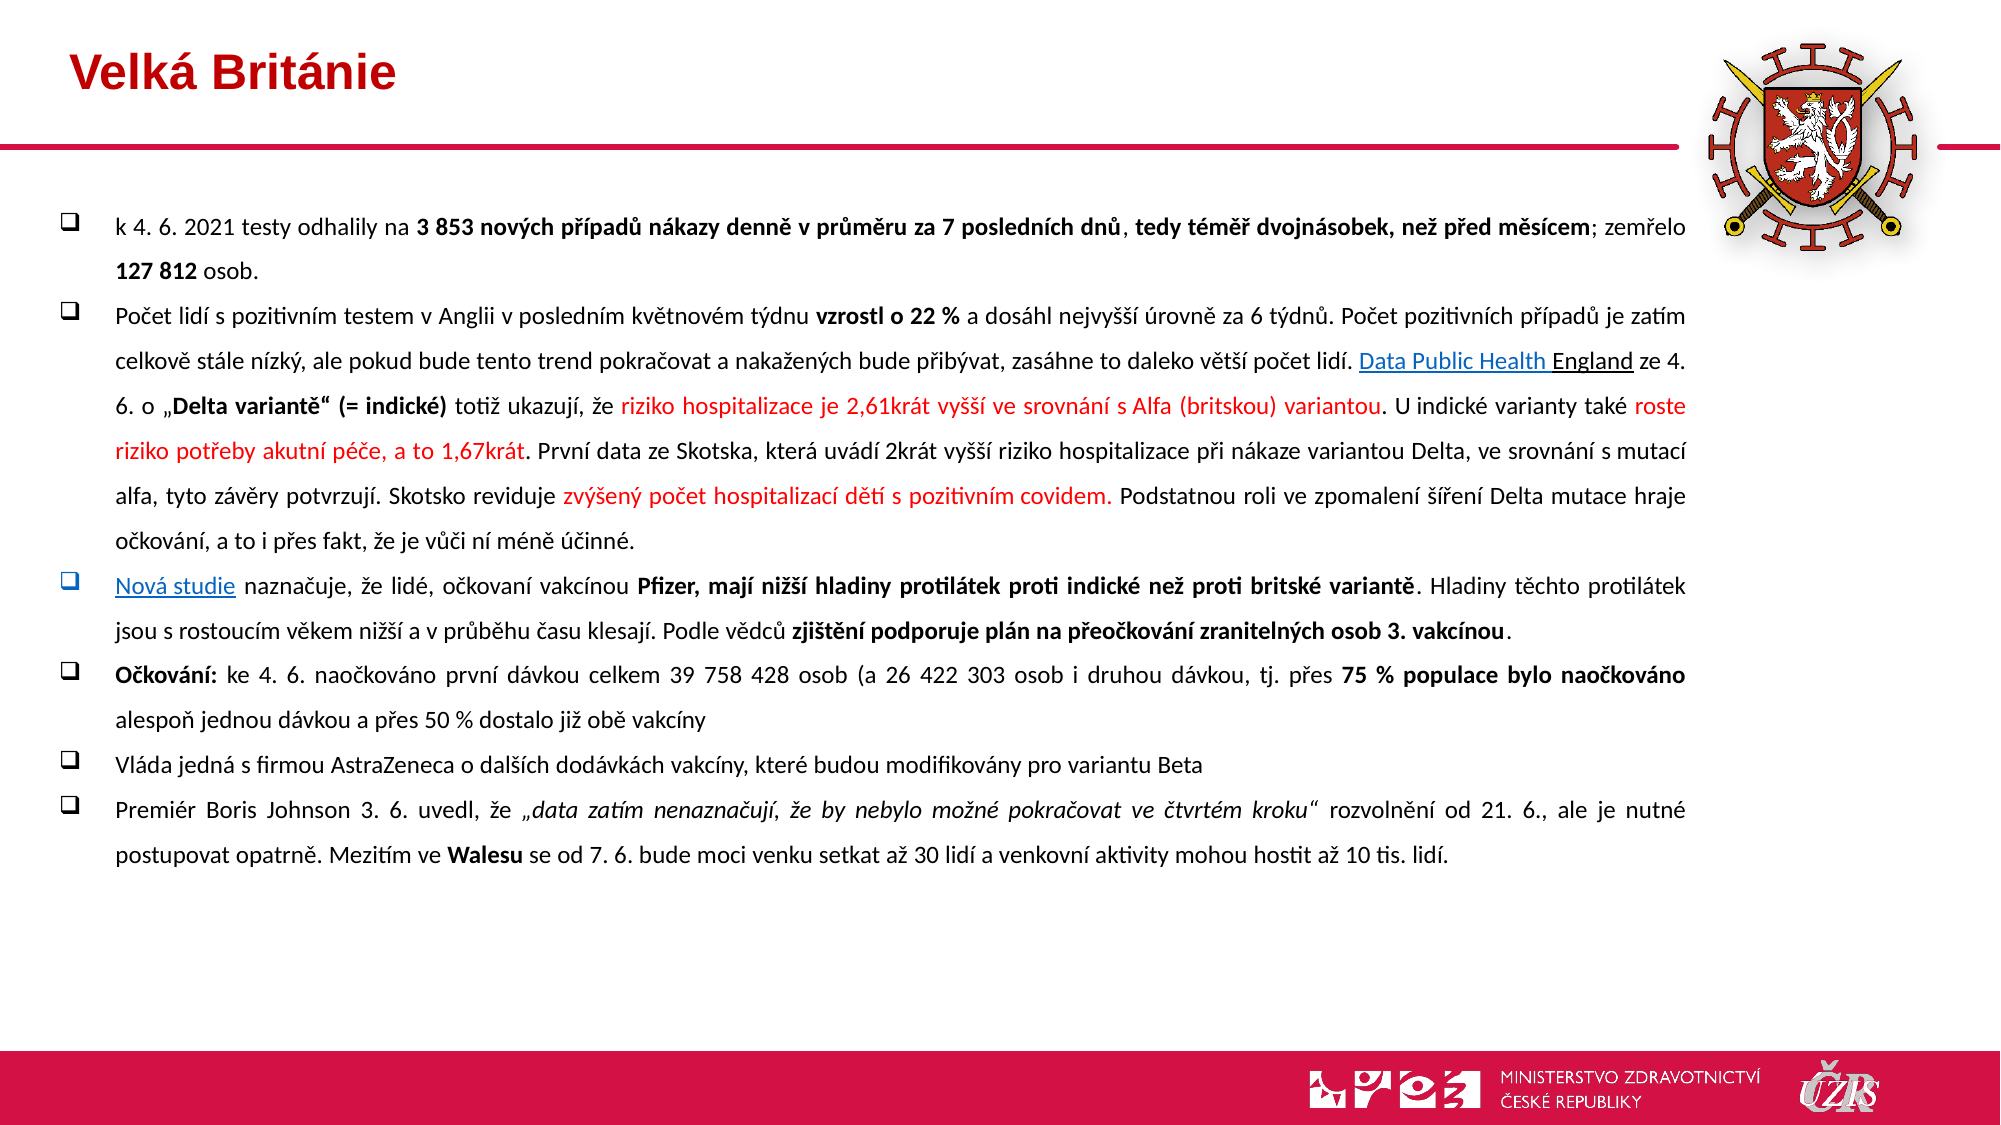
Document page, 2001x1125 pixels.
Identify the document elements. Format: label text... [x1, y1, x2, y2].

picture [1778, 1050, 1901, 1125]
picture [1308, 1068, 1762, 1108]
picture [1702, 37, 1923, 257]
text_box k 4. 6. 2021 testy odhalily na 3 853 nových případů nákazy denně v průměru za 7 posledních dnů, tedy téměř dvojnásobek, než před měsícem; zemřelo 127 812 osob. Počet lidí s pozitivním testem v Anglii v posledním květnovém týdnu vzrostl o 22 % a dosáhl nejvyšší úrovně za 6 týdnů. Počet pozitivních případů je zatím celkově stále nízký, ale pokud bude tento trend pokračovat a nakažených bude přibývat, zasáhne to daleko větší počet lidí. Data Public Health England ze 4. 6. o „Delta variantě“ (= indické) totiž ukazují, že riziko hospitalizace je 2,61krát vyšší ve srovnání s Alfa (britskou) variantou. U indické varianty také roste riziko potřeby akutní péče, a to 1,67krát. První data ze Skotska, která uvádí 2krát vyšší riziko hospitalizace při nákaze variantou Delta, ve srovnání s mutací alfa, tyto závěry potvrzují. Skotsko reviduje zvýšený počet hospitalizací dětí s pozitivním covidem. Podstatnou roli ve zpomalení šíření Delta mutace hraje očkování, a to i přes fakt, že je vůči ní méně účinné. Nová studie naznačuje, že lidé, očkovaní vakcínou Pfizer, mají nižší hladiny protilátek proti indické než proti britské variantě. Hladiny těchto protilátek jsou s rostoucím věkem nižší a v průběhu času klesají. Podle vědců zjištění podporuje plán na přeočkování zranitelných osob 3. vakcínou. Očkování: ke 4. 6. naočkováno první dávkou celkem 39 758 428 osob (a 26 422 303 osob i druhou dávkou, tj. přes 75 % populace bylo naočkováno alespoň jednou dávkou a přes 50 % dostalo již obě vakcíny Vláda jedná s firmou AstraZeneca o dalších dodávkách vakcíny, které budou modifikovány pro variantu Beta Premiér Boris Johnson 3. 6. uvedl, že „data zatím nenaznačují, že by nebylo možné pokračovat ve čtvrtém kroku“ rozvolnění od 21. 6., ale je nutné postupovat opatrně. Mezitím ve Walesu se od 7. 6. bude moci venku setkat až 30 lidí a venkovní aktivity mohou hostit až 10 tis. lidí. [44, 187, 1701, 876]
title Velká Británie [54, 0, 1677, 147]
